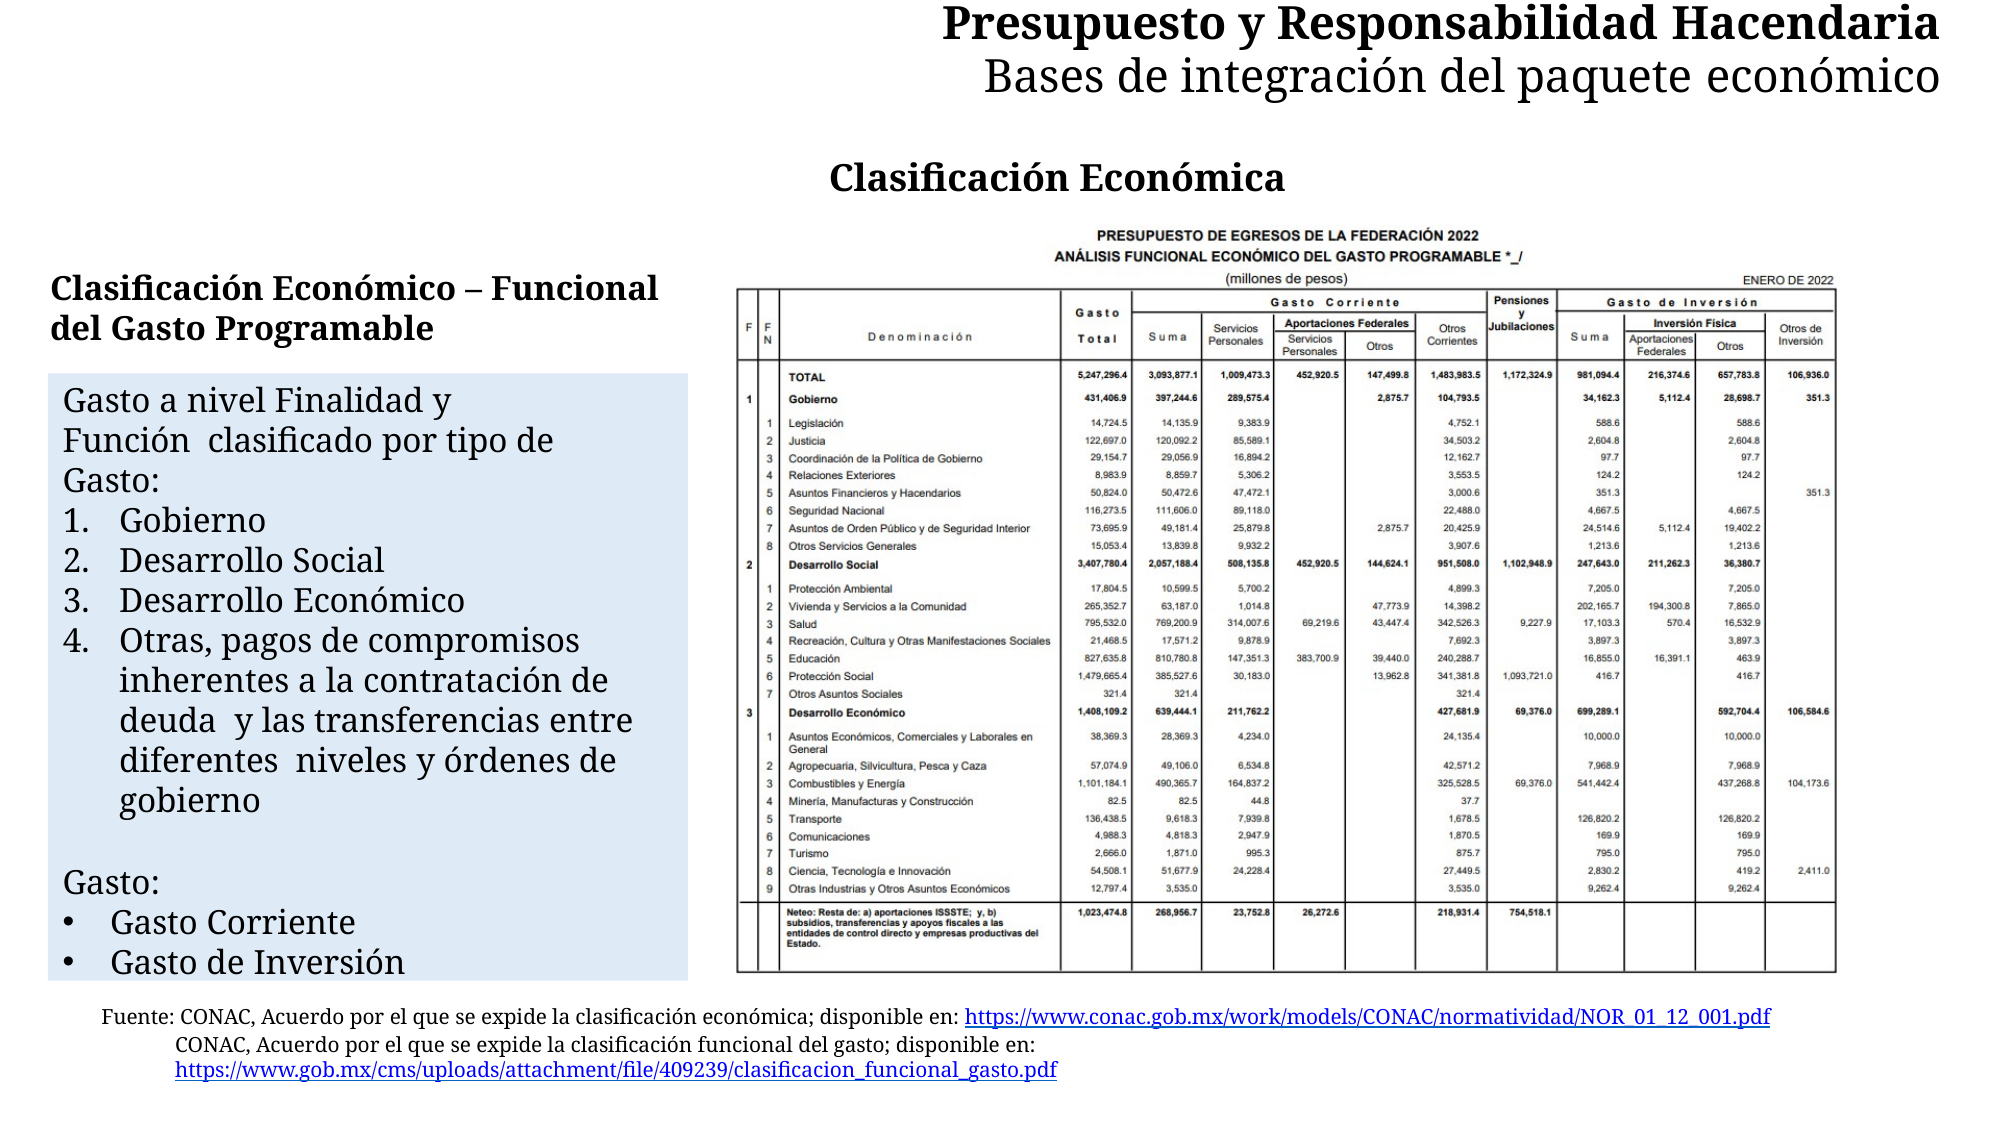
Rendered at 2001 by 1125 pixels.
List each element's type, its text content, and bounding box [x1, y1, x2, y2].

text_box Fuente: CONAC, Acuerdo por el que se expide la clasificación económica; disponible en: https://www.conac.gob.mx/work/models/CONAC/normatividad/NOR_01_12_001.pdf CONAC, Acuerdo por el que se expide la clasificación funcional del gasto; disponible en: https://www.gob.mx/cms/uploads/attachment/file/409239/clasificacion_funcional_gasto.pdf [99, 1001, 1865, 1086]
title Presupuesto y Responsabilidad Hacendaria Bases de integración del paquete económico [57, 0, 1943, 185]
text_box [728, 225, 1842, 977]
text_box Gasto a nivel Finalidad y Función clasificado por tipo de Gasto: Gobierno Desarrollo Social Desarrollo Económico Otras, pagos de compromisos inherentes a la contratación de deuda y las transferencias entre diferentes niveles y órdenes de gobierno Gasto: Gasto Corriente Gasto de Inversión [47, 373, 688, 981]
text_box Clasificación Económica Clasificación Económico – Funcional del Gasto Programable [48, 152, 1303, 348]
